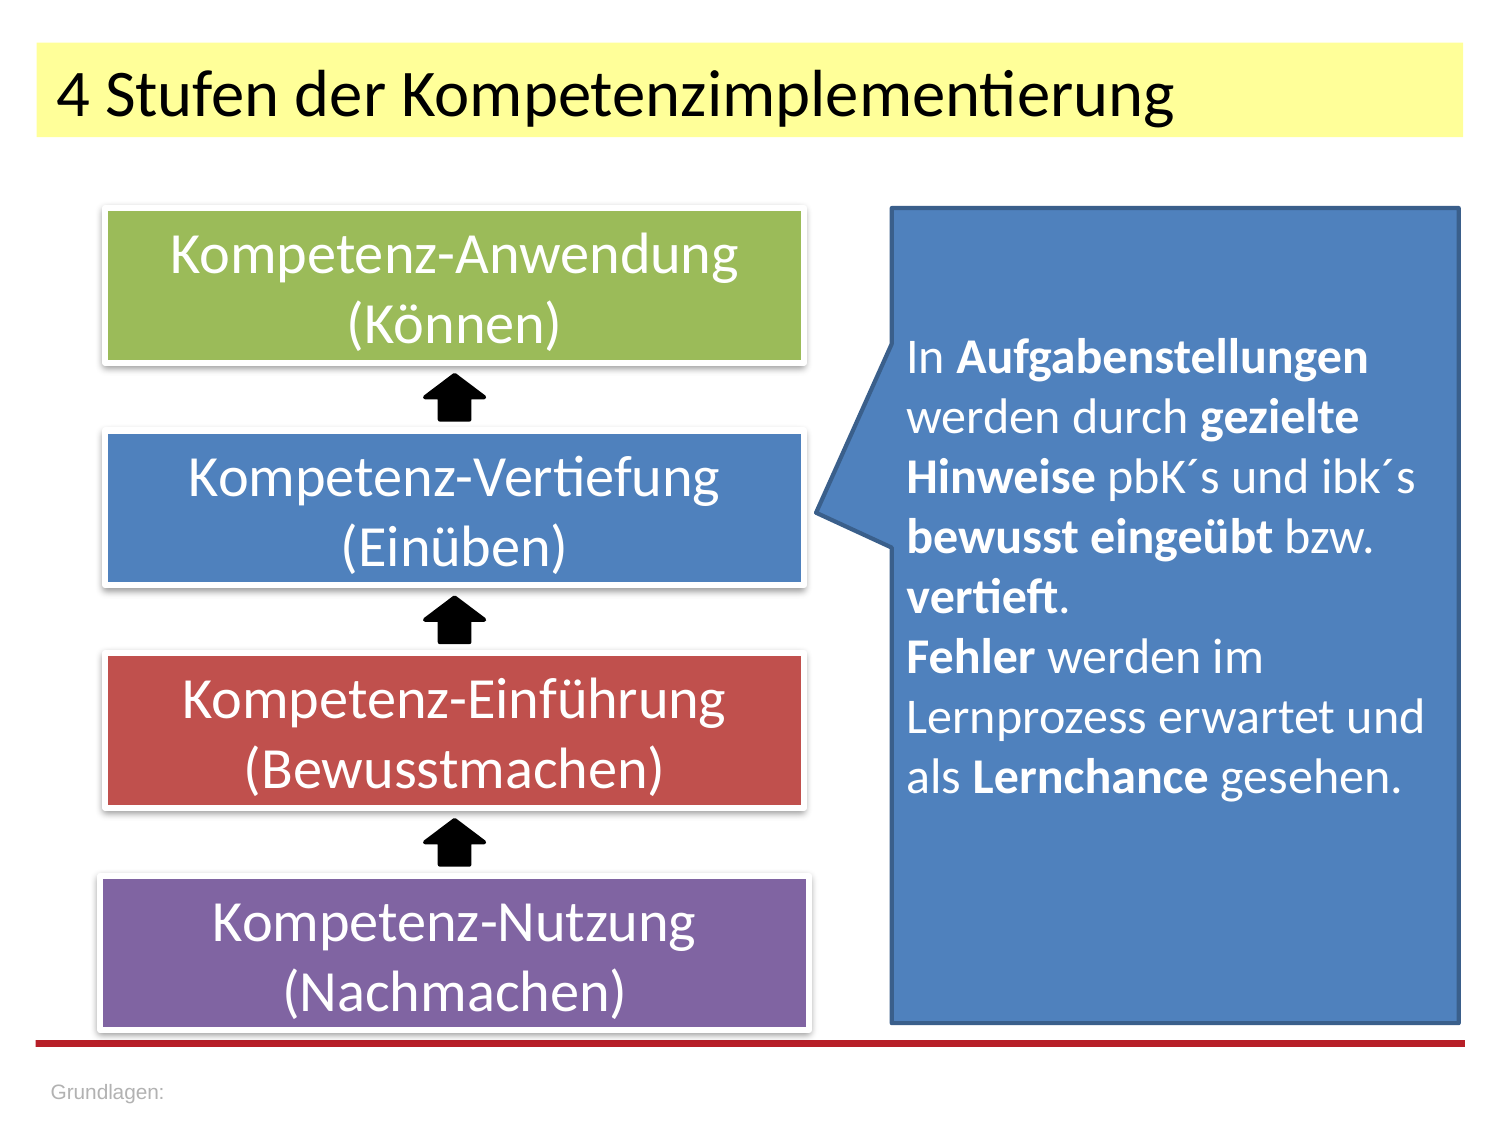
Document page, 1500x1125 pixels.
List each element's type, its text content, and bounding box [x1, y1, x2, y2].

text_box In Aufgabenstellungen werden durch gezielte Hinweise pbK´s und ibk´s bewusst eingeübt bzw. vertieft. Fehler werden im Lernprozess erwartet und als Lernchance gesehen. [815, 205, 1461, 1026]
title 4 Stufen der Kompetenzimplementierung [41, 42, 1459, 149]
footer Grundlagen: [35, 1061, 768, 1122]
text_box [100, 207, 810, 1033]
list [41, 149, 1459, 1024]
